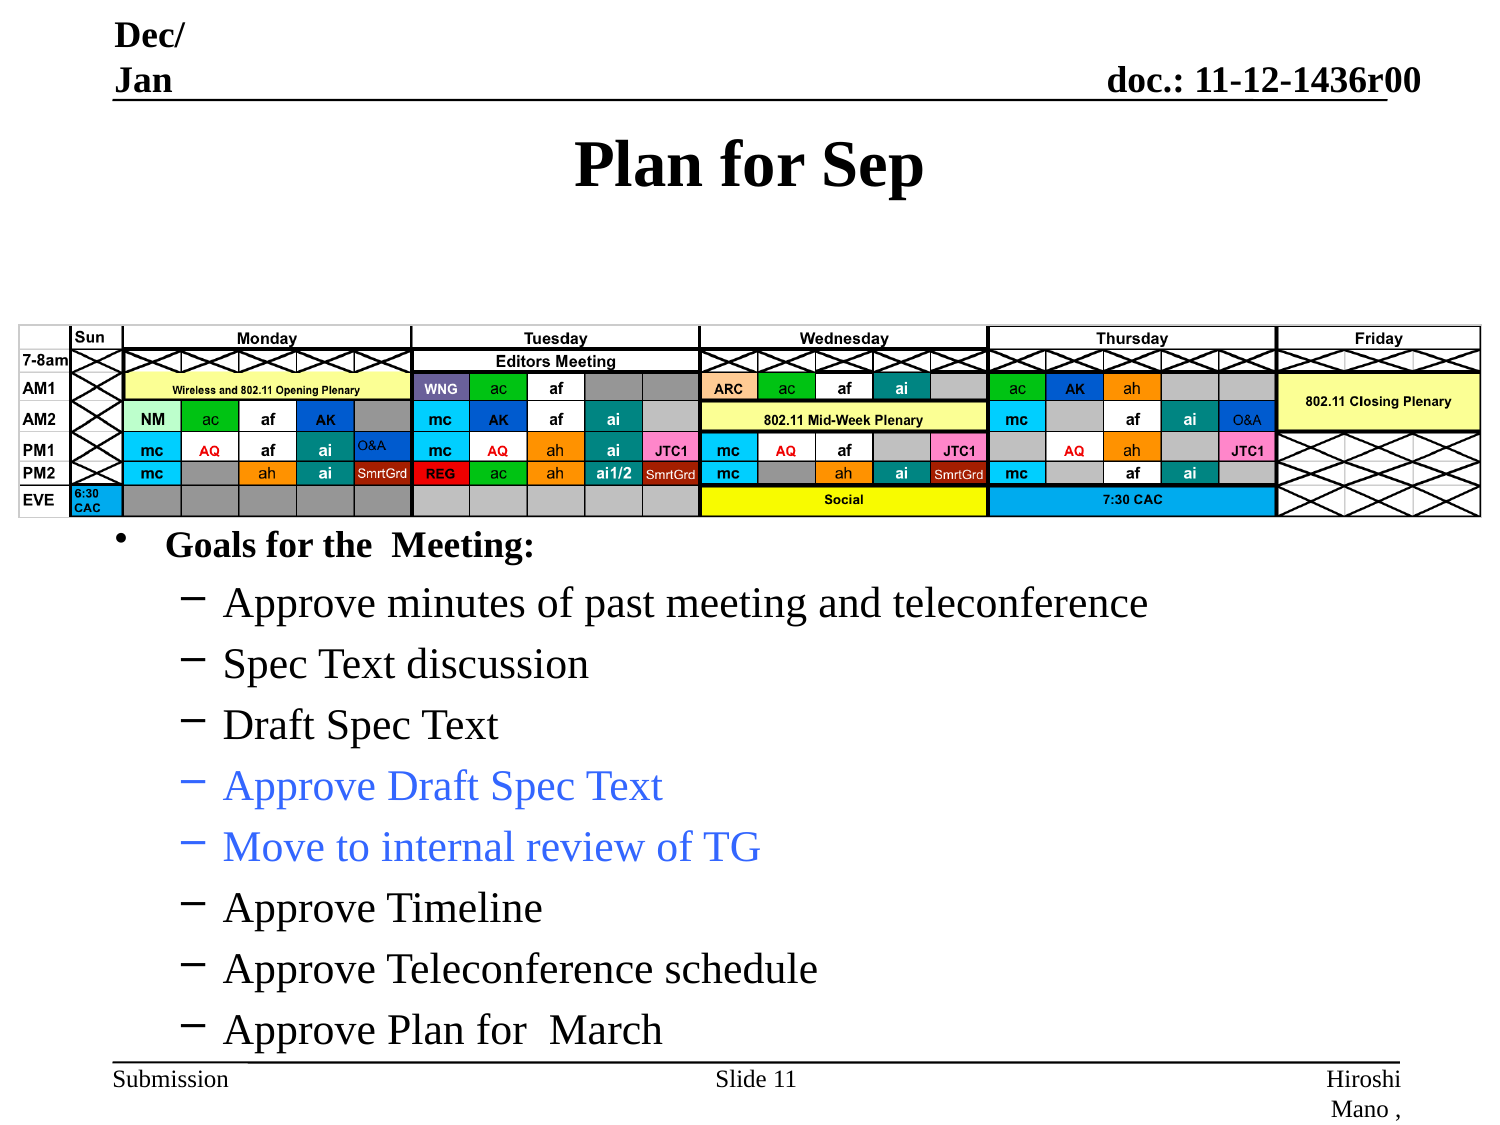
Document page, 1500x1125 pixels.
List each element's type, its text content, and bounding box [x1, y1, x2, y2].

picture [18, 324, 1482, 519]
slide_number Slide 11 [712, 1061, 800, 1093]
title Plan for Sep [112, 112, 1388, 288]
footer Hiroshi Mano , ATRD Root,Lab [1324, 1061, 1402, 1093]
list Goals for the Meeting: Approve minutes of past meeting and teleconference Spec Text discussion Draft Spec Text Approve Draft Spec Text Move to internal review of TG Approve Timeline Approve Teleconference schedule Approve Plan for March [99, 527, 1413, 1063]
slide_number Dec/Jan [114, 54, 224, 101]
